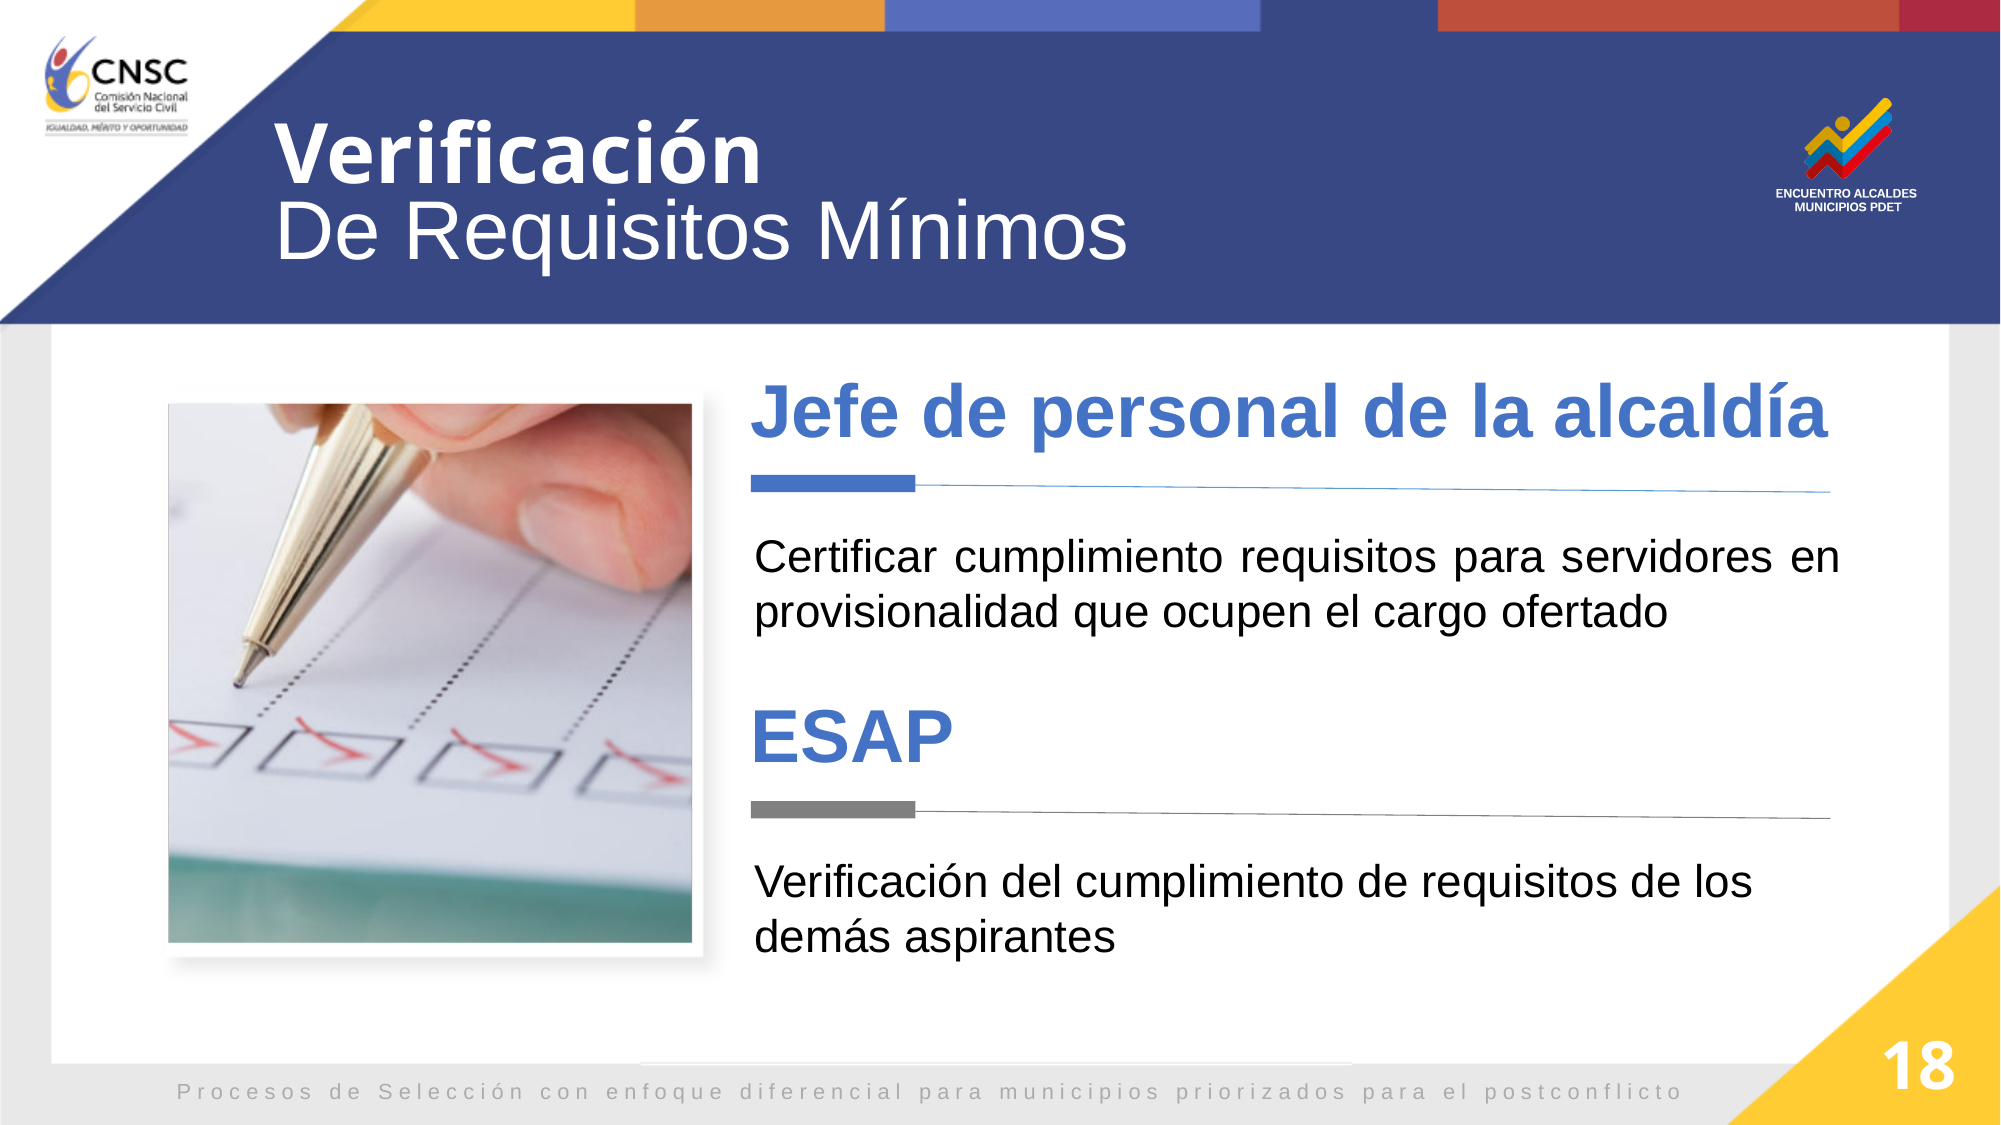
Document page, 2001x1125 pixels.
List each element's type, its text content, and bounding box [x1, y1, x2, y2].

text_box Verificación [1939, 92, 1944, 168]
text_box Verificación [259, 92, 1757, 168]
text_box Certificar cumplimiento requisitos para servidores en provisionalidad que ocupen el cargo ofertado [841, 519, 1857, 680]
text_box De Requisitos Mínimos [259, 168, 1944, 284]
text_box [750, 801, 1831, 819]
text_box Procesos de Selección con enfoque diferencial para municipios priorizados para el postconflicto [26, 1070, 1699, 1112]
text_box ESAP [841, 680, 2000, 786]
text_box 18 [1865, 1015, 1972, 1111]
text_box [750, 474, 1831, 493]
text_box Jefe de personal de la alcaldía [735, 355, 2000, 461]
text_box Verificación del cumplimiento de requisitos de los demás aspirantes [739, 844, 1857, 1024]
picture [0, 0, 2001, 1125]
